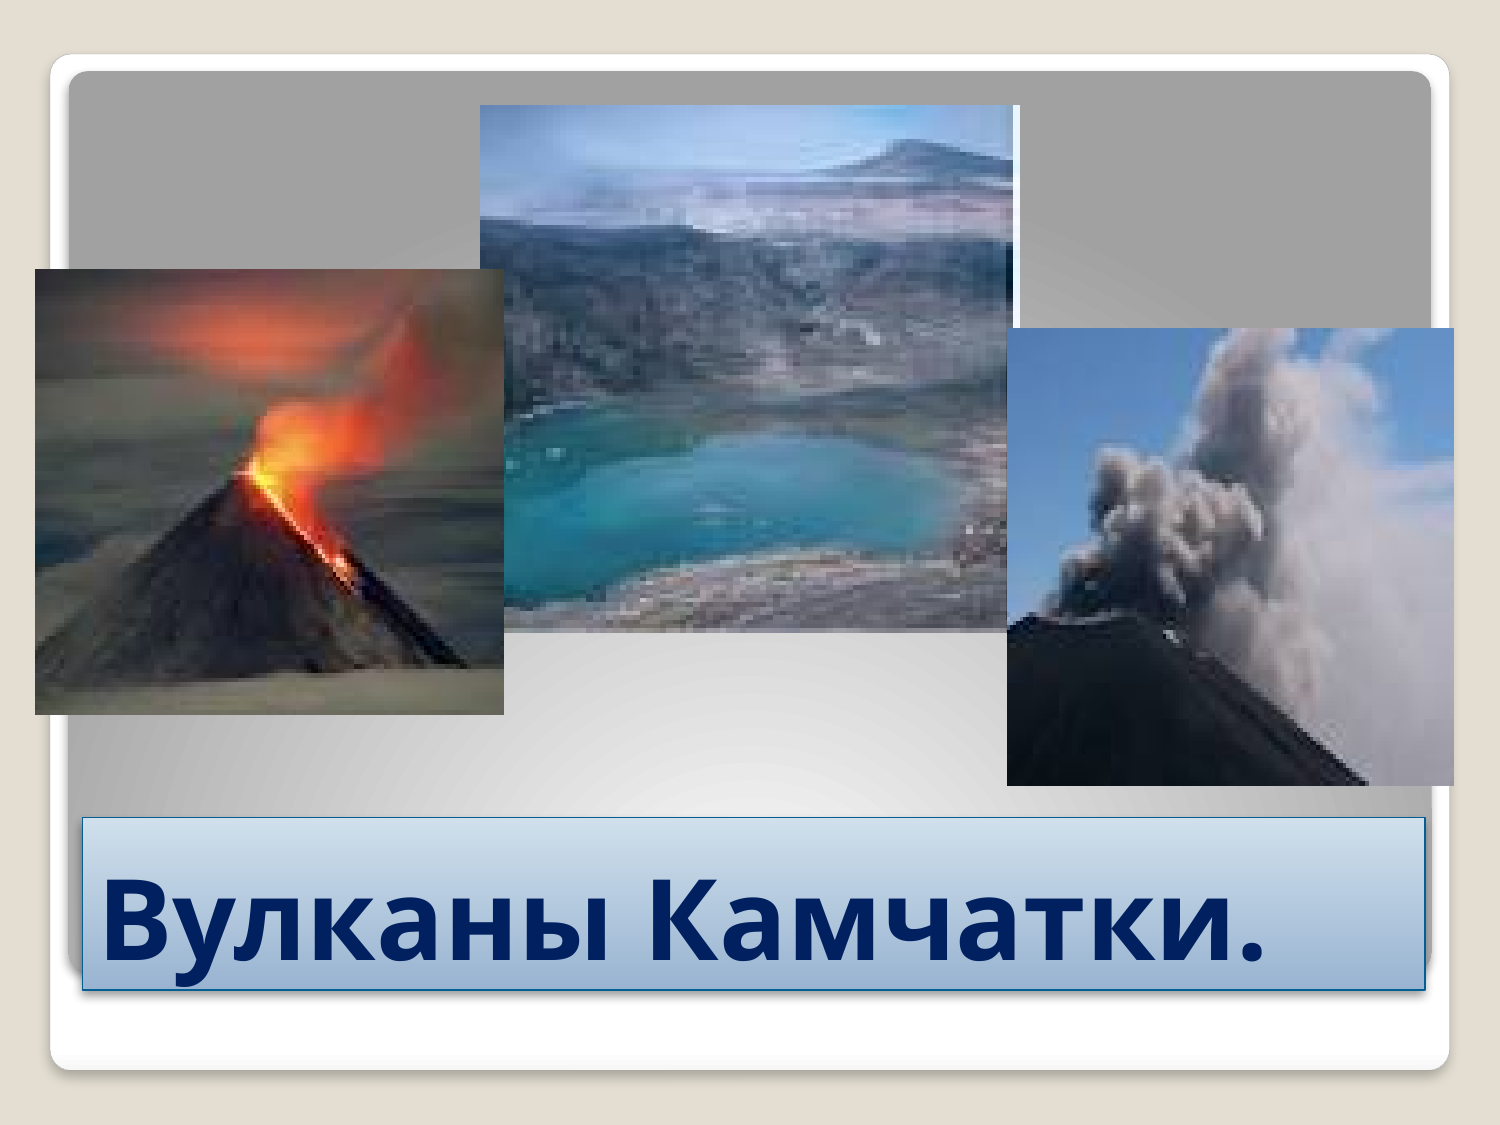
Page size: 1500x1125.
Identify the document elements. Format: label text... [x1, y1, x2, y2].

picture [1007, 327, 1454, 786]
title Вулканы Камчатки. [82, 817, 1426, 991]
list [480, 105, 1020, 633]
picture [34, 269, 505, 716]
